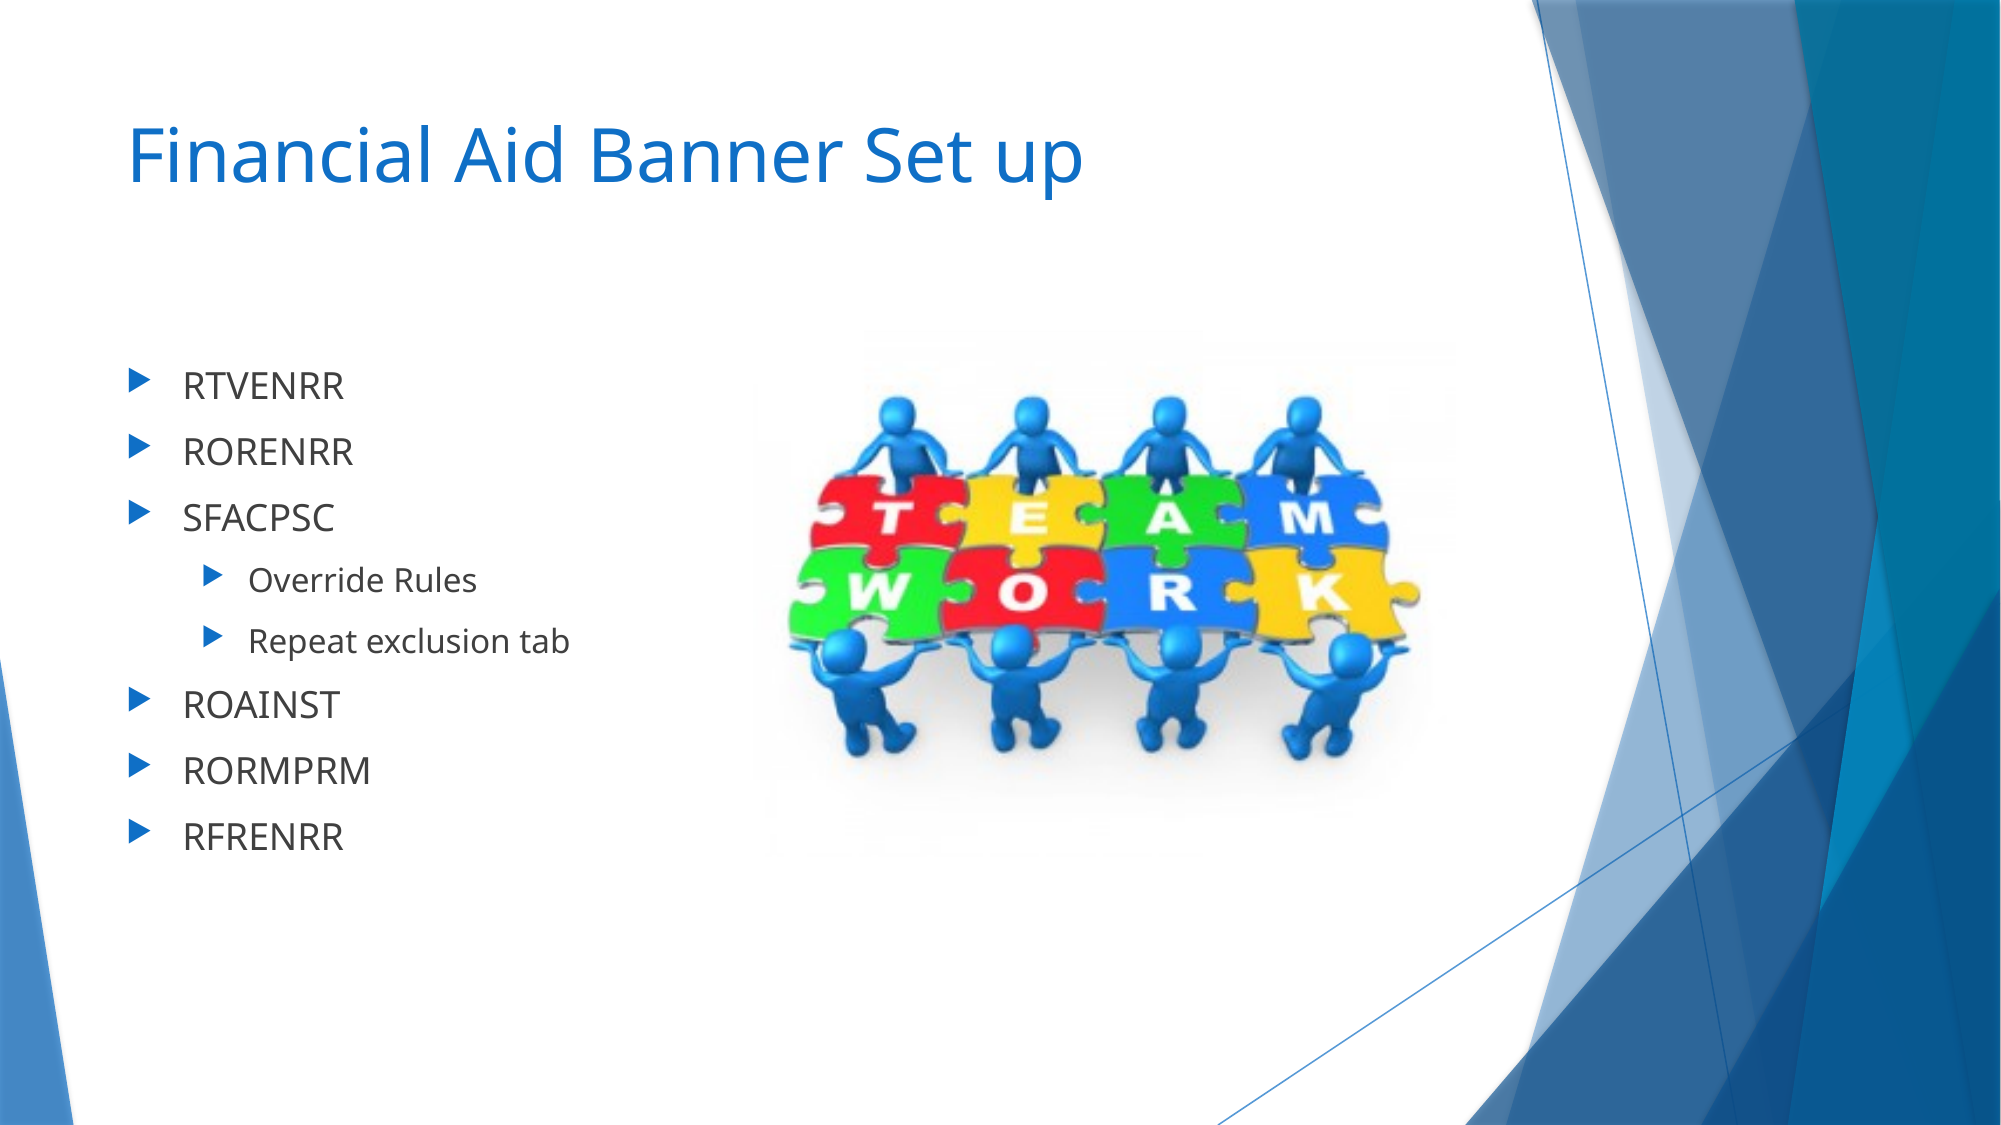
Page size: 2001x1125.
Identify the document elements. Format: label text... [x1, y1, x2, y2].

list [752, 329, 1456, 858]
title Financial Aid Banner Set up [111, 99, 1522, 317]
list RTVENRR RORENRR SFACPSC Override Rules Repeat exclusion tab ROAINST RORMPRM RFRENRR [111, 354, 798, 992]
